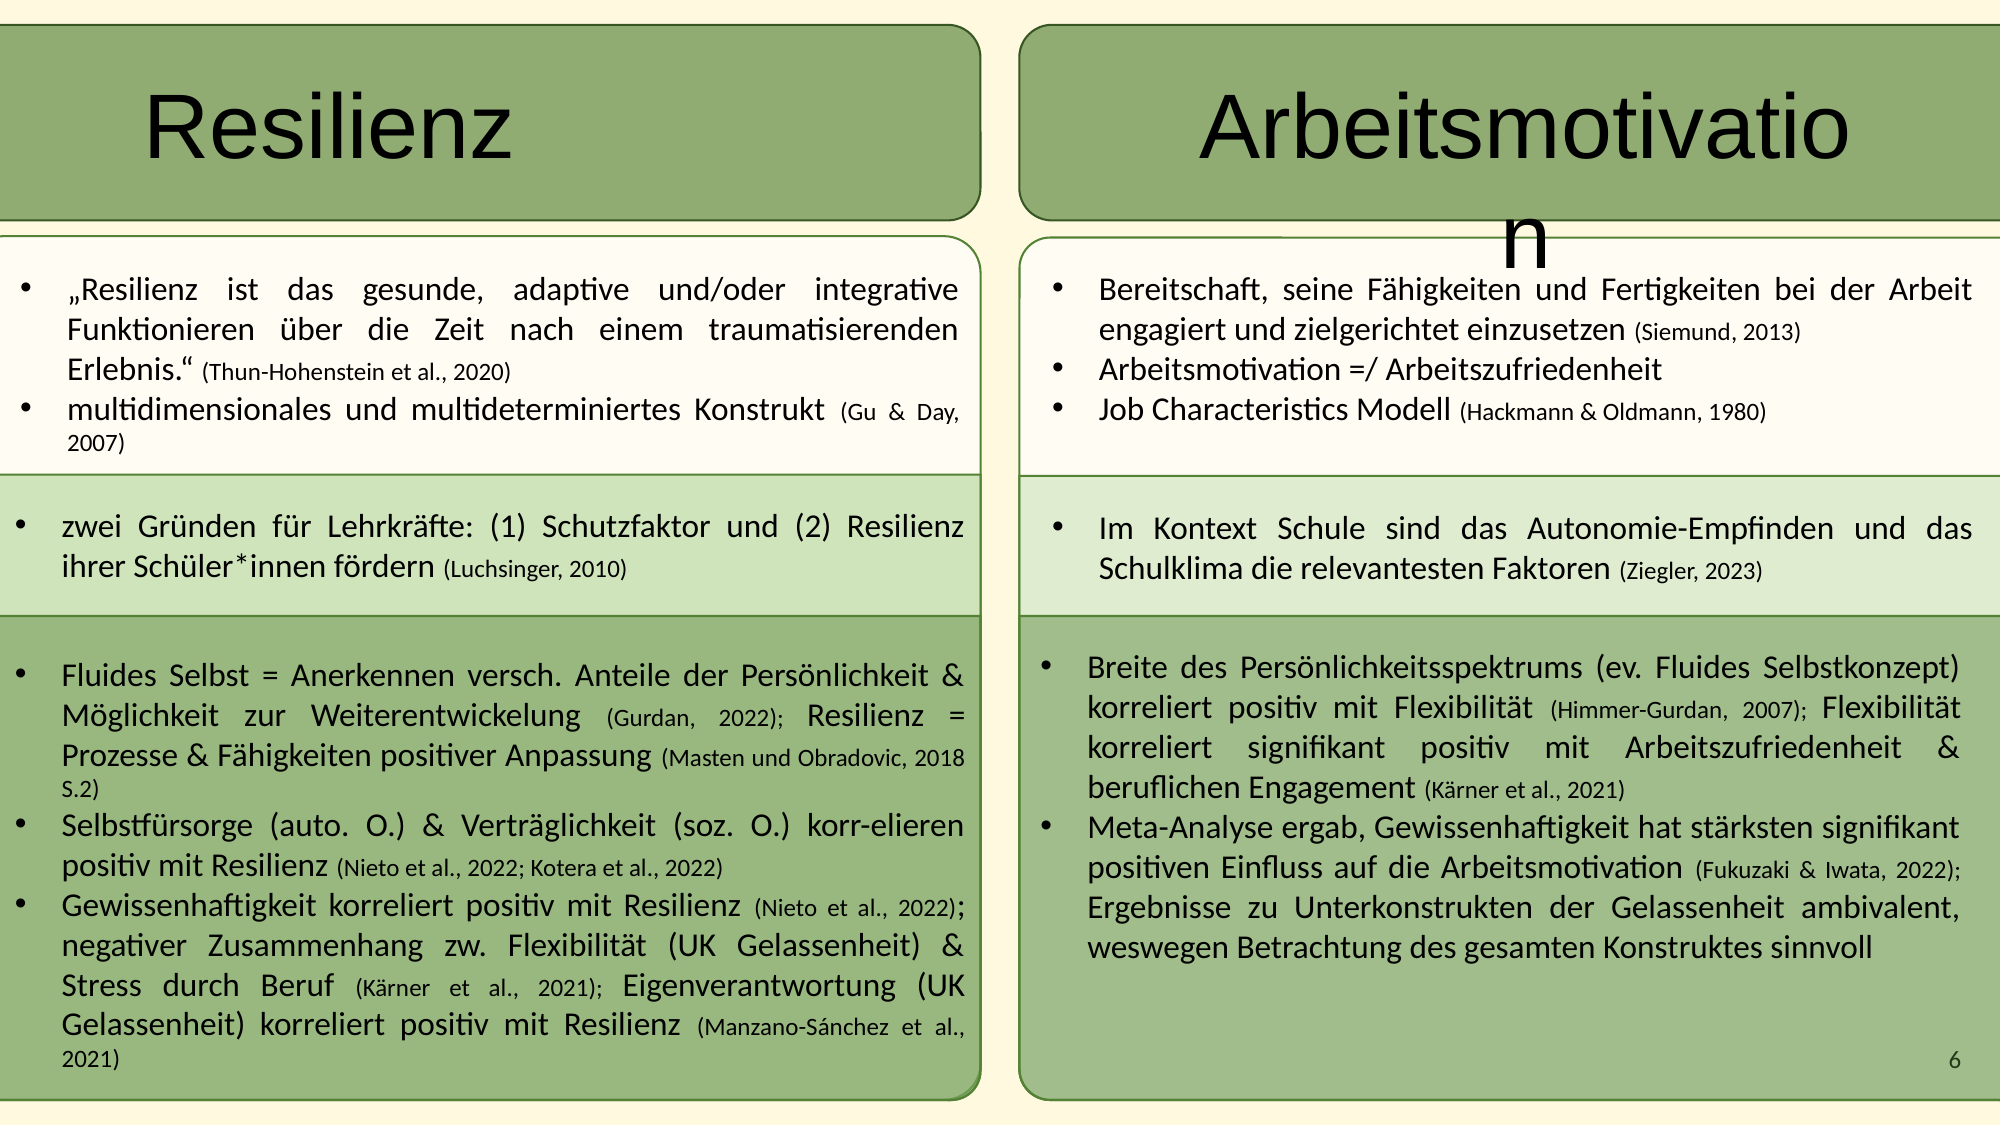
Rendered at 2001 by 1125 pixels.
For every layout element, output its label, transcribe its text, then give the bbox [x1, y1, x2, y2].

text_box [1018, 23, 2000, 222]
text_box Resilienz [41, 59, 618, 185]
text_box [0, 235, 982, 473]
text_box [0, 473, 982, 614]
text_box [0, 23, 982, 222]
text_box Fluides Selbst = Anerkennen versch. Anteile der Persönlichkeit & Möglichkeit zur Weiterentwickelung (Gurdan, 2022); Resilienz = Prozesse & Fähigkeiten positiver Anpassung (Masten und Obradovic, 2018 S.2) Selbstfürsorge (auto. O.) & Verträglichkeit (soz. O.) korr-elieren positiv mit Resilienz (Nieto et al., 2022; Kotera et al., 2022) Gewissenhaftigkeit korreliert positiv mit Resilienz (Nieto et al., 2022); negativer Zusammenhang zw. Flexibilität (UK Gelassenheit) & Stress durch Beruf (Kärner et al., 2021); Eigenverantwortung (UK Gelassenheit) korreliert positiv mit Resilienz (Manzano-Sánchez et al., 2021) [0, 645, 981, 1125]
text_box Breite des Persönlichkeitsspektrums (ev. Fluides Selbstkonzept) korreliert positiv mit Flexibilität (Himmer-Gurdan, 2007); Flexibilität korreliert signifikant positiv mit Arbeitszufriedenheit & beruflichen Engagement (Kärner et al., 2021) Meta-Analyse ergab, Gewissenhaftigkeit hat stärksten signifikant positiven Einfluss auf die Arbeitsmotivation (Fukuzaki & Iwata, 2022); Ergebnisse zu Unterkonstrukten der Gelassenheit ambivalent, weswegen Betrachtung des gesamten Konstruktes sinnvoll [1025, 638, 1977, 1063]
text_box [1018, 236, 2000, 474]
text_box [1018, 614, 2000, 1102]
text_box [0, 614, 982, 1077]
text_box zwei Gründen für Lehrkräfte: (1) Schutzfaktor und (2) Resilienz ihrer Schüler*innen fördern (Luchsinger, 2010) [0, 496, 981, 614]
text_box Bereitschaft, seine Fähigkeiten und Fertigkeiten bei der Arbeit engagiert und zielgerichtet einzusetzen (Siemund, 2013) Arbeitsmotivation =/ Arbeitszufriedenheit Job Characteristics Modell (Hackmann & Oldmann, 1980) [1037, 259, 1989, 435]
text_box Arbeitsmotivation [1159, 59, 1893, 259]
text_box Im Kontext Schule sind das Autonomie-Empfinden und das Schulklima die relevantesten Faktoren (Ziegler, 2023) [1037, 498, 1989, 594]
text_box „Resilienz ist das gesunde, adaptive und/oder integrative Funktionieren über die Zeit nach einem traumatisierenden Erlebnis.“ (Thun-Hohenstein et al., 2020) multidimensionales und multideterminiertes Konstrukt (Gu & Day, 2007) [5, 259, 975, 465]
text_box [1018, 474, 2000, 614]
